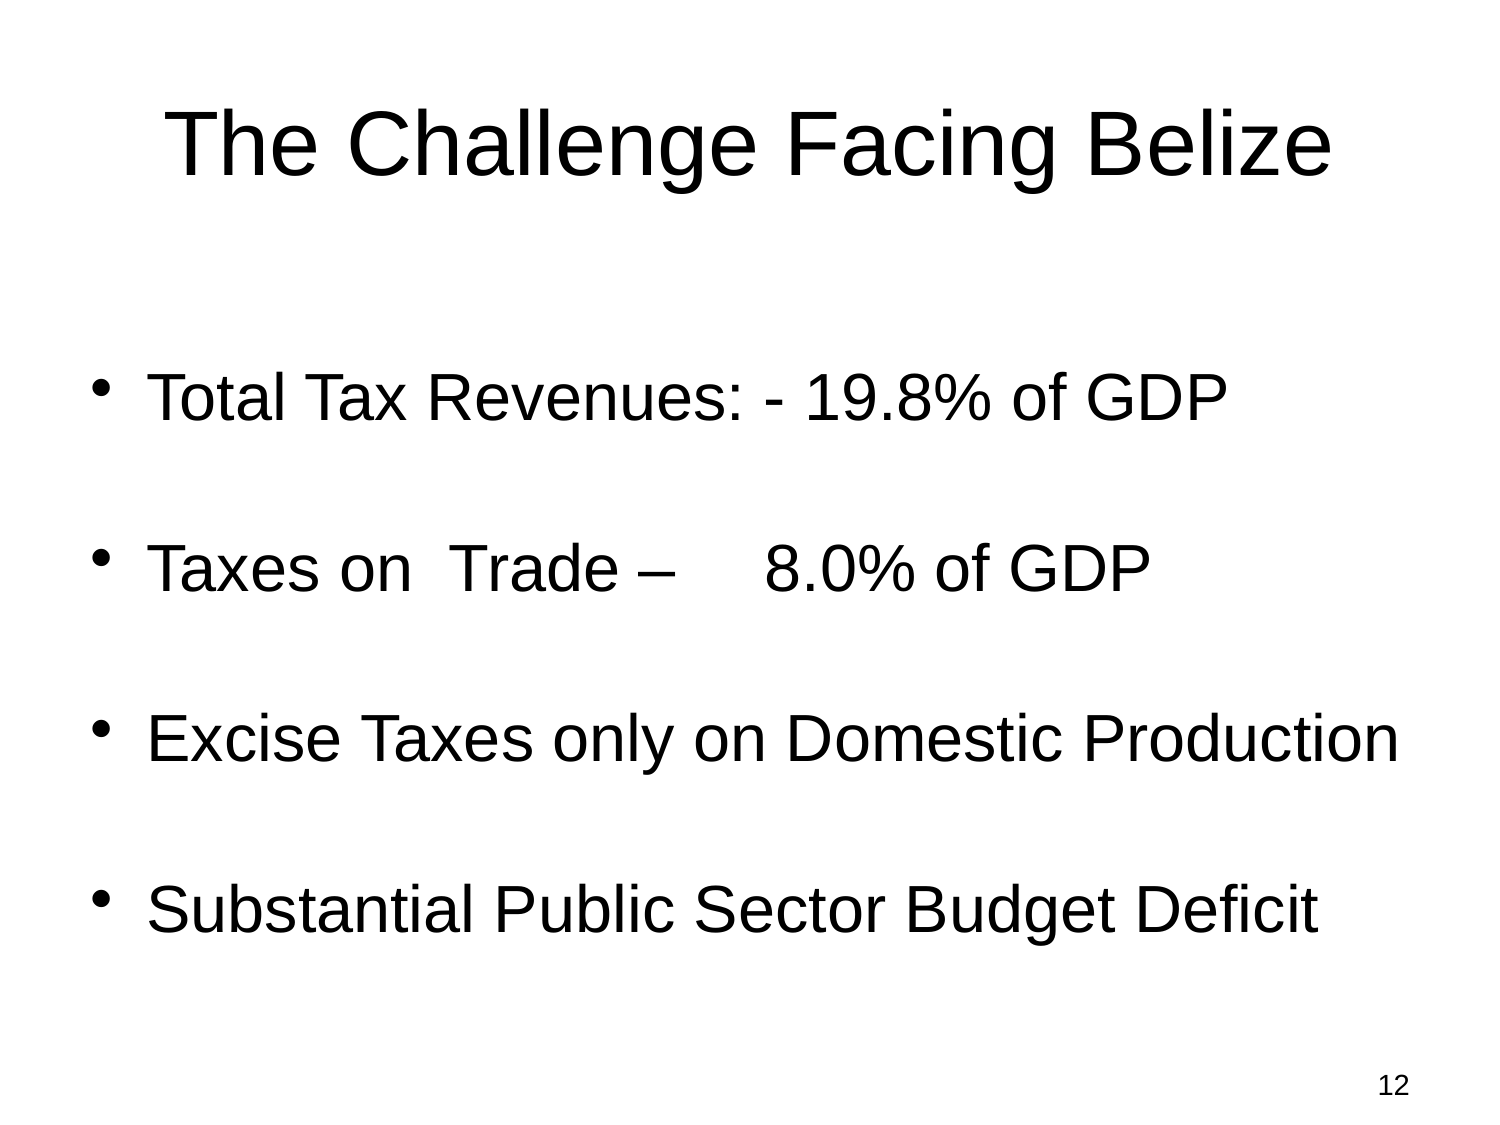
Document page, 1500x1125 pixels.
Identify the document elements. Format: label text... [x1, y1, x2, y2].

slide_number 11 [1074, 1058, 1426, 1103]
list Total Tax Revenues: - 19.8% of GDP Taxes on Trade – 8.0% of GDP Excise Taxes only on Domestic Production Substantial Public Sector Budget Deficit [74, 262, 1426, 1006]
title The Challenge Facing Belize [74, 44, 1426, 233]
